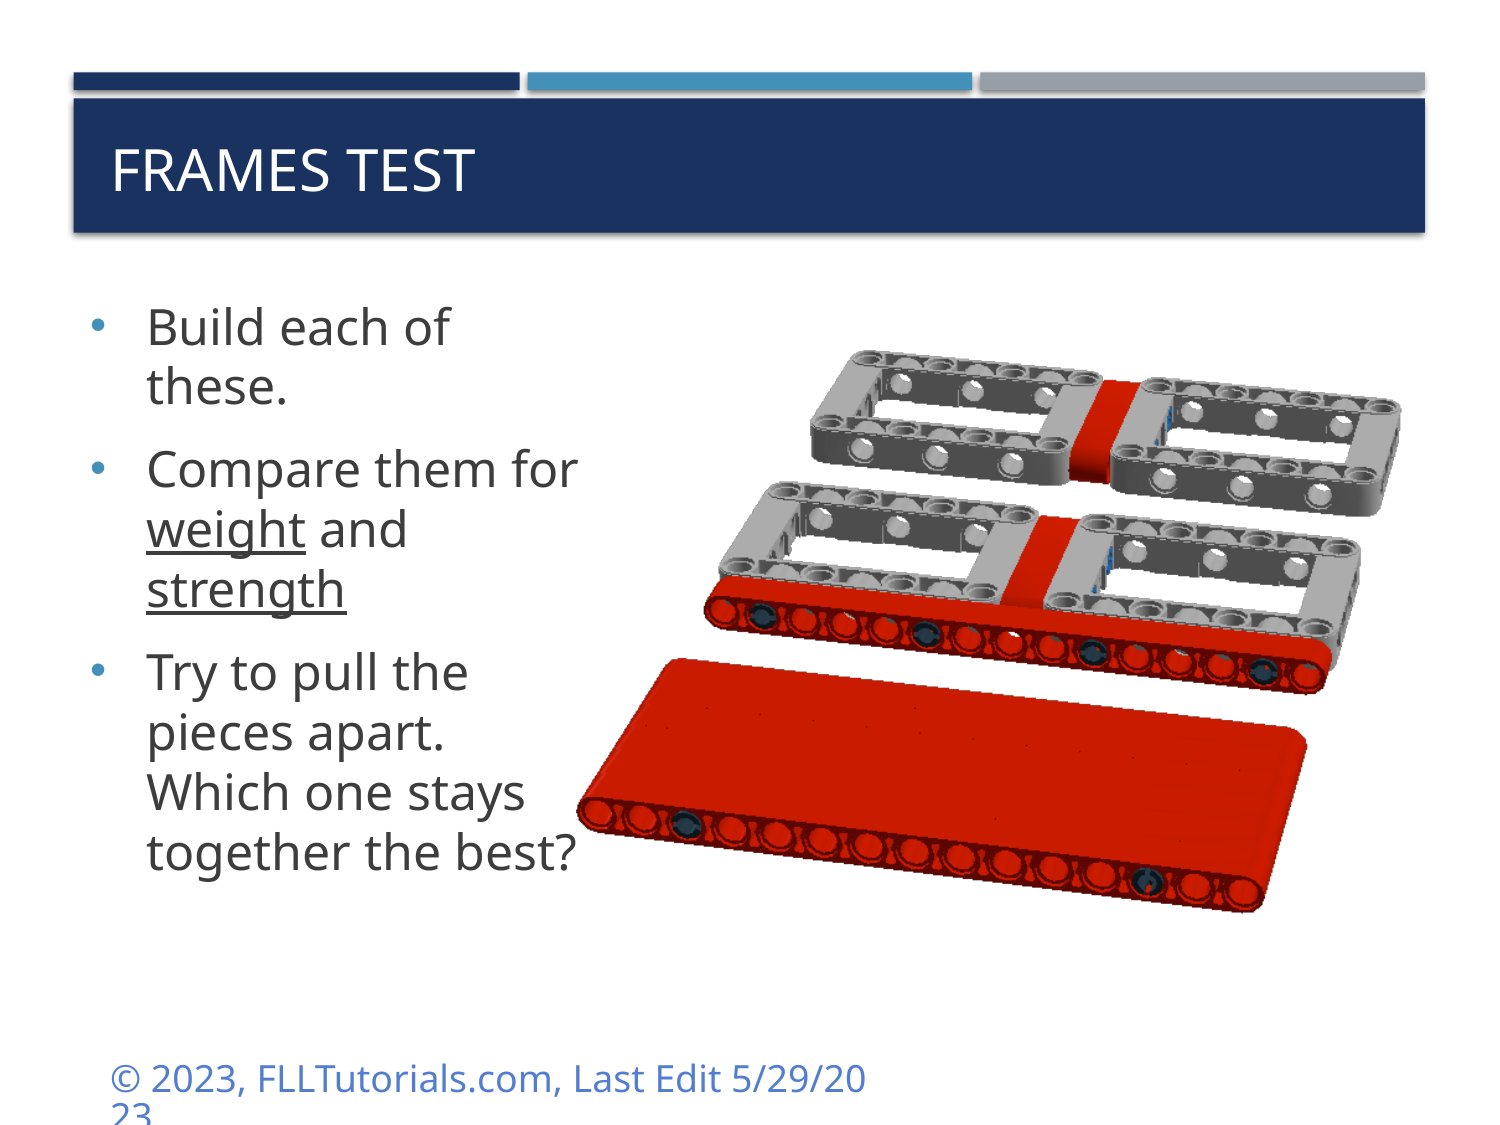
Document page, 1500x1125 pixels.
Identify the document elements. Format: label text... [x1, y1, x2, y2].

title FRAMES TEST [95, 112, 1406, 211]
picture [548, 286, 1426, 930]
list Build each of these. Compare them for weight and strength Try to pull the pieces apart. Which one stays together the best? [75, 287, 546, 922]
footer © 2023, FLLTutorials.com, Last Edit 5/29/2023 [95, 1047, 895, 1108]
